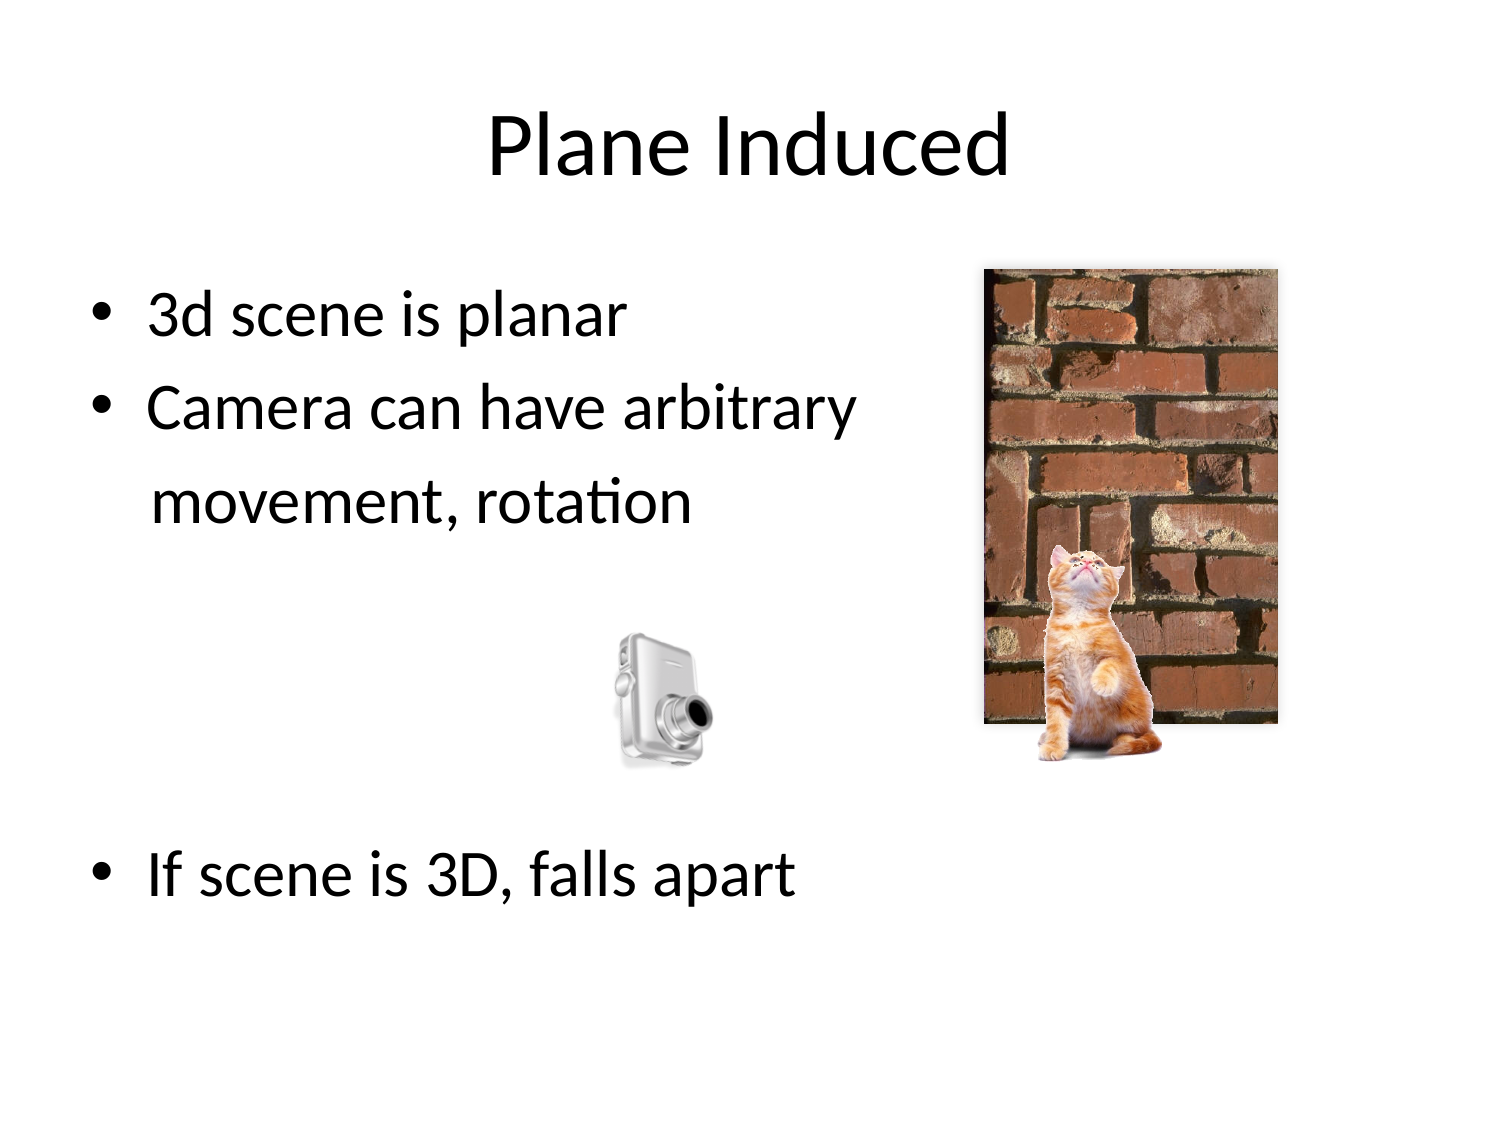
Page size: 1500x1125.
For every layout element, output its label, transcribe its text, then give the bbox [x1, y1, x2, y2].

picture [984, 269, 1278, 771]
list 3d scene is planar Camera can have arbitrary movement, rotation If scene is 3D, falls apart [74, 262, 1426, 1006]
picture [563, 614, 755, 806]
title Plane Induced [74, 44, 1426, 233]
